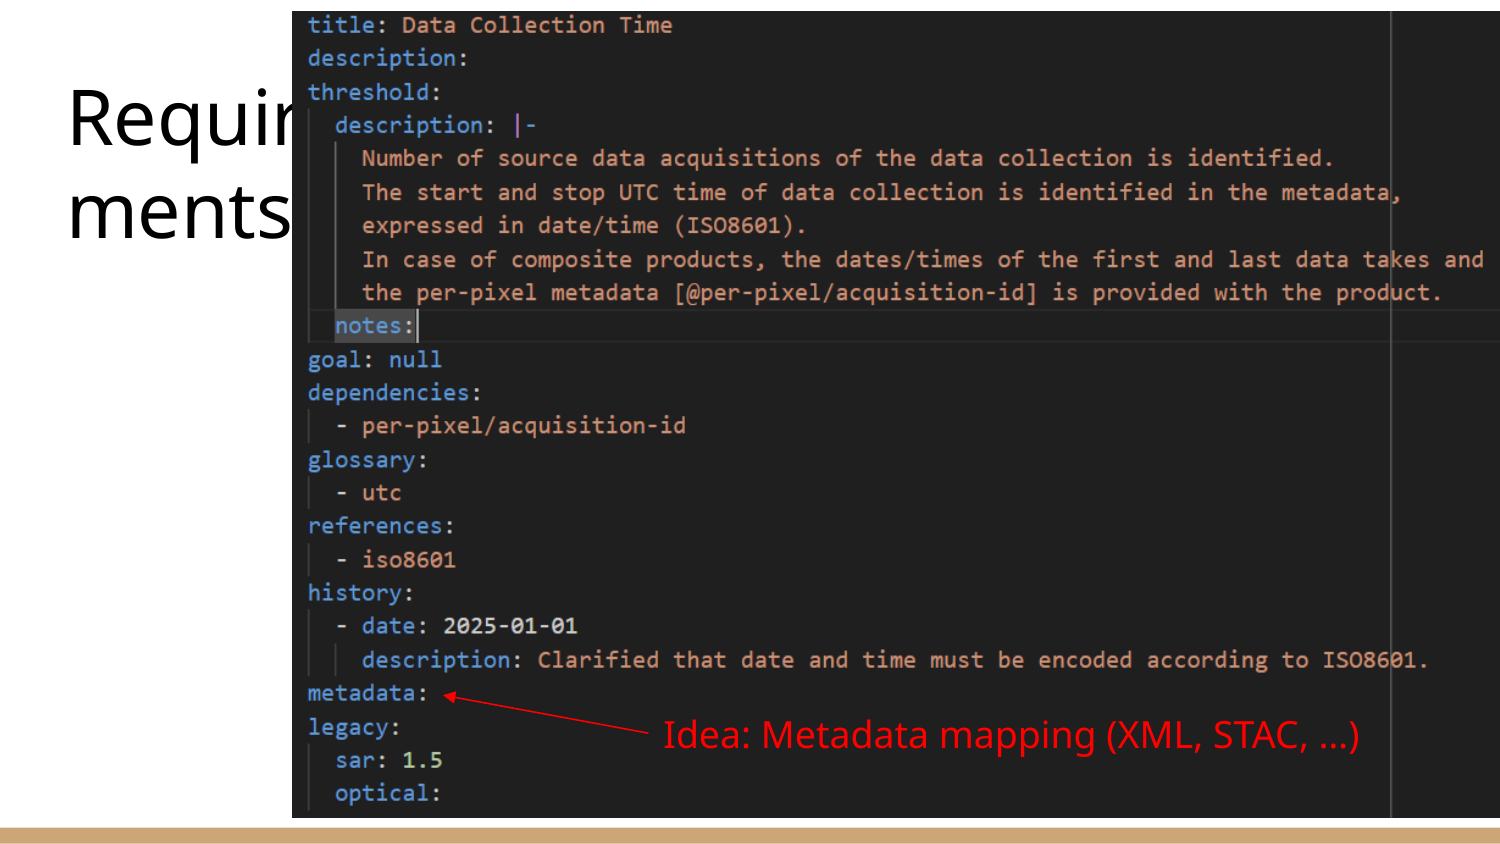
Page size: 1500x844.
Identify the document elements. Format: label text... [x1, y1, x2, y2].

picture [291, 10, 1500, 818]
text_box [442, 694, 649, 734]
title Require- ments [51, 51, 286, 269]
